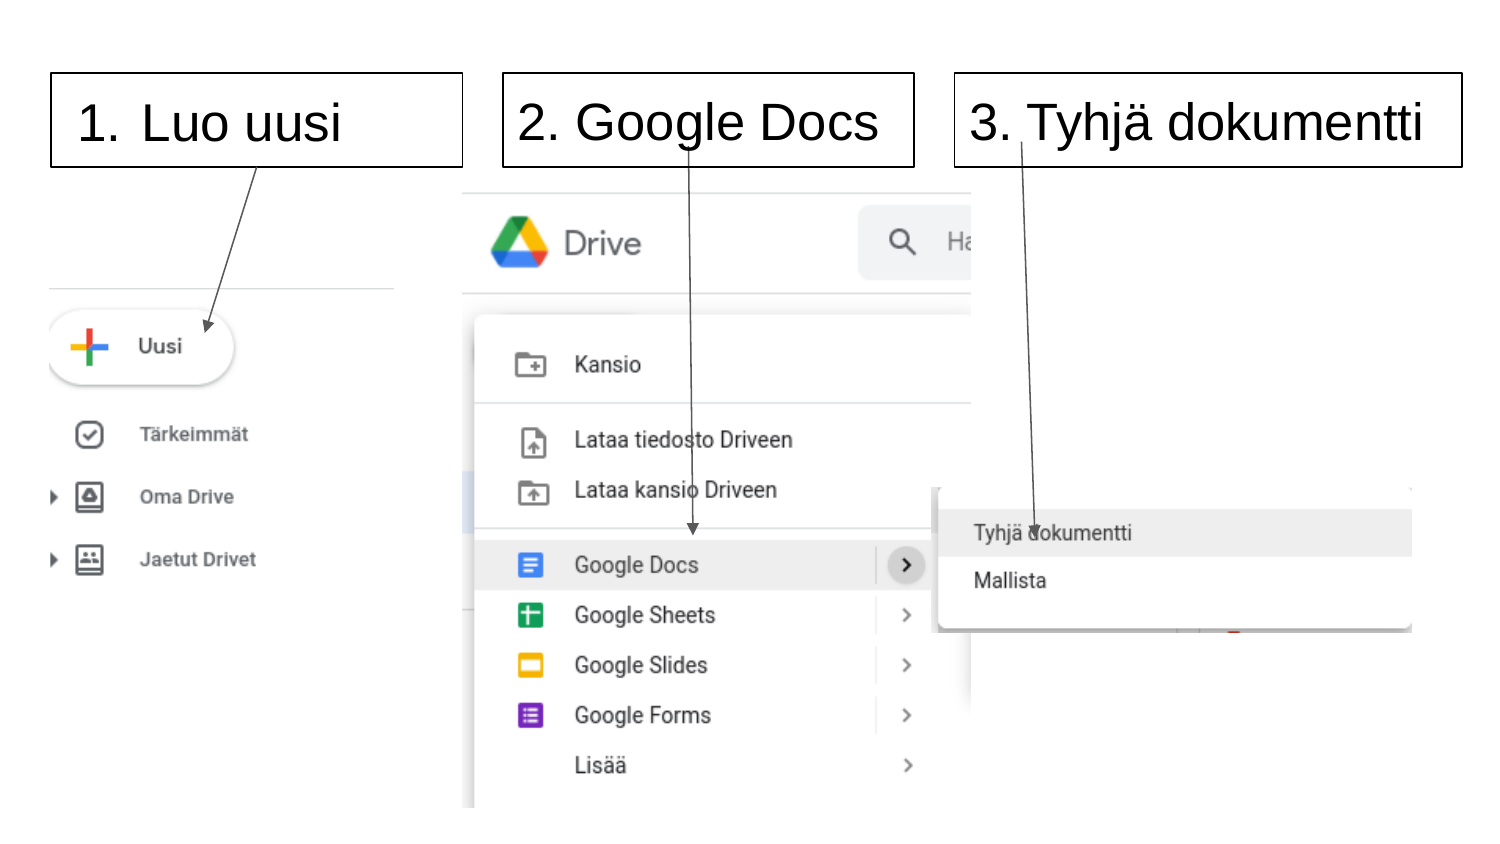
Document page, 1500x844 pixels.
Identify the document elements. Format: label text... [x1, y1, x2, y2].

title 3. Tyhjä dokumentti [954, 72, 1463, 167]
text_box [204, 166, 257, 334]
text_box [688, 145, 694, 536]
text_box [1021, 141, 1036, 538]
title Luo uusi [51, 72, 463, 167]
picture [49, 287, 394, 605]
title 2. Google Docs [502, 72, 914, 167]
picture [462, 188, 1412, 808]
